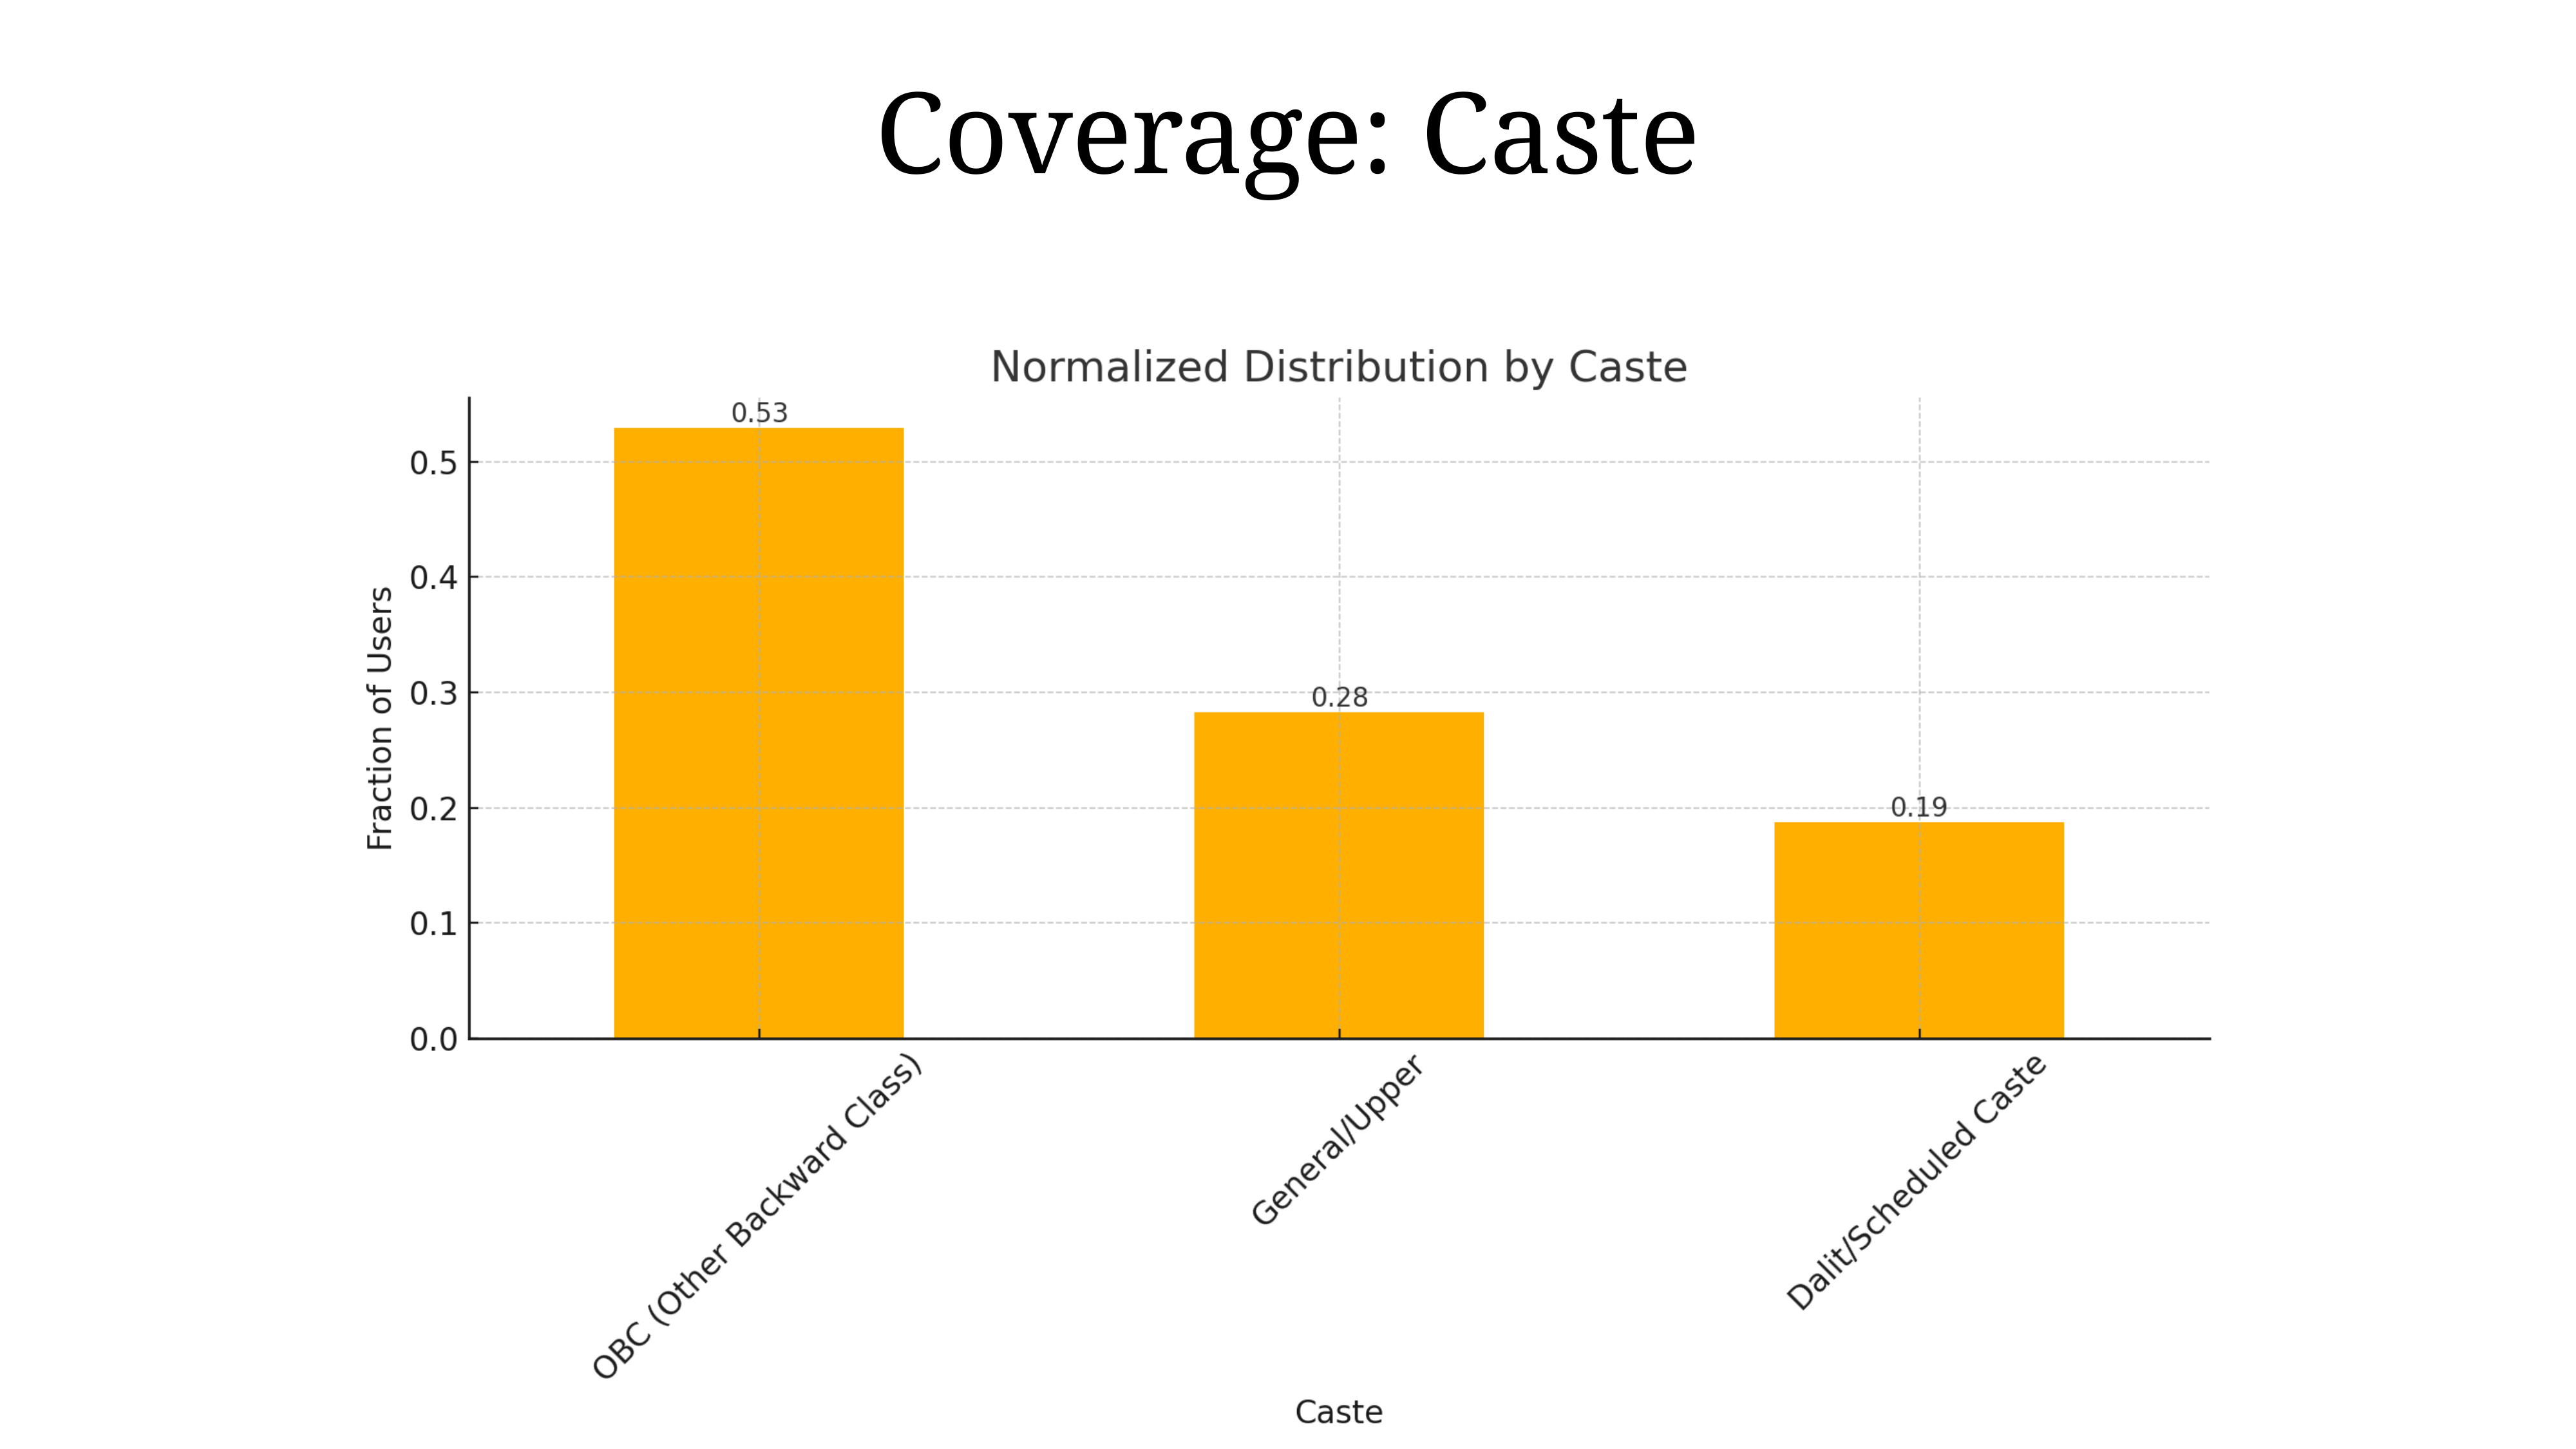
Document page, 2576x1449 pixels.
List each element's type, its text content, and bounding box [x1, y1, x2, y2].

title Coverage: Caste [128, 81, 2448, 265]
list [348, 330, 2228, 1449]
